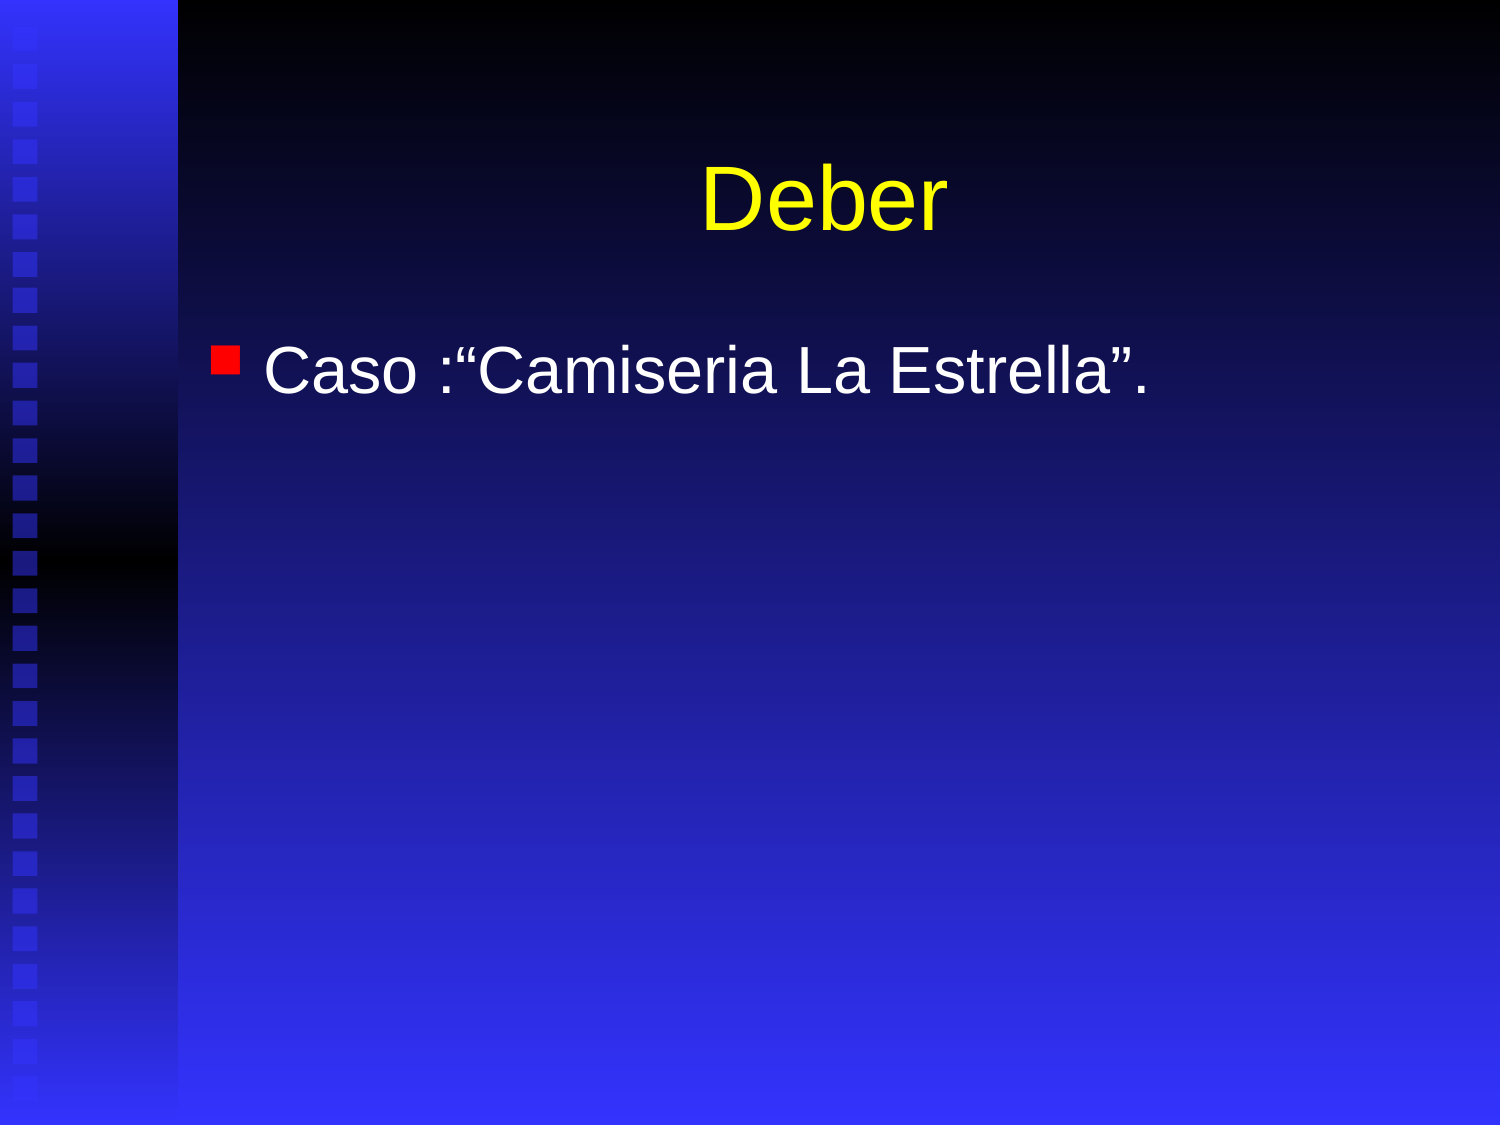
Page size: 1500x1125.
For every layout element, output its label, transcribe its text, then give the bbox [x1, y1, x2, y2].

list Caso :“Camiseria La Estrella”. [191, 318, 1468, 995]
title Deber [187, 99, 1463, 288]
